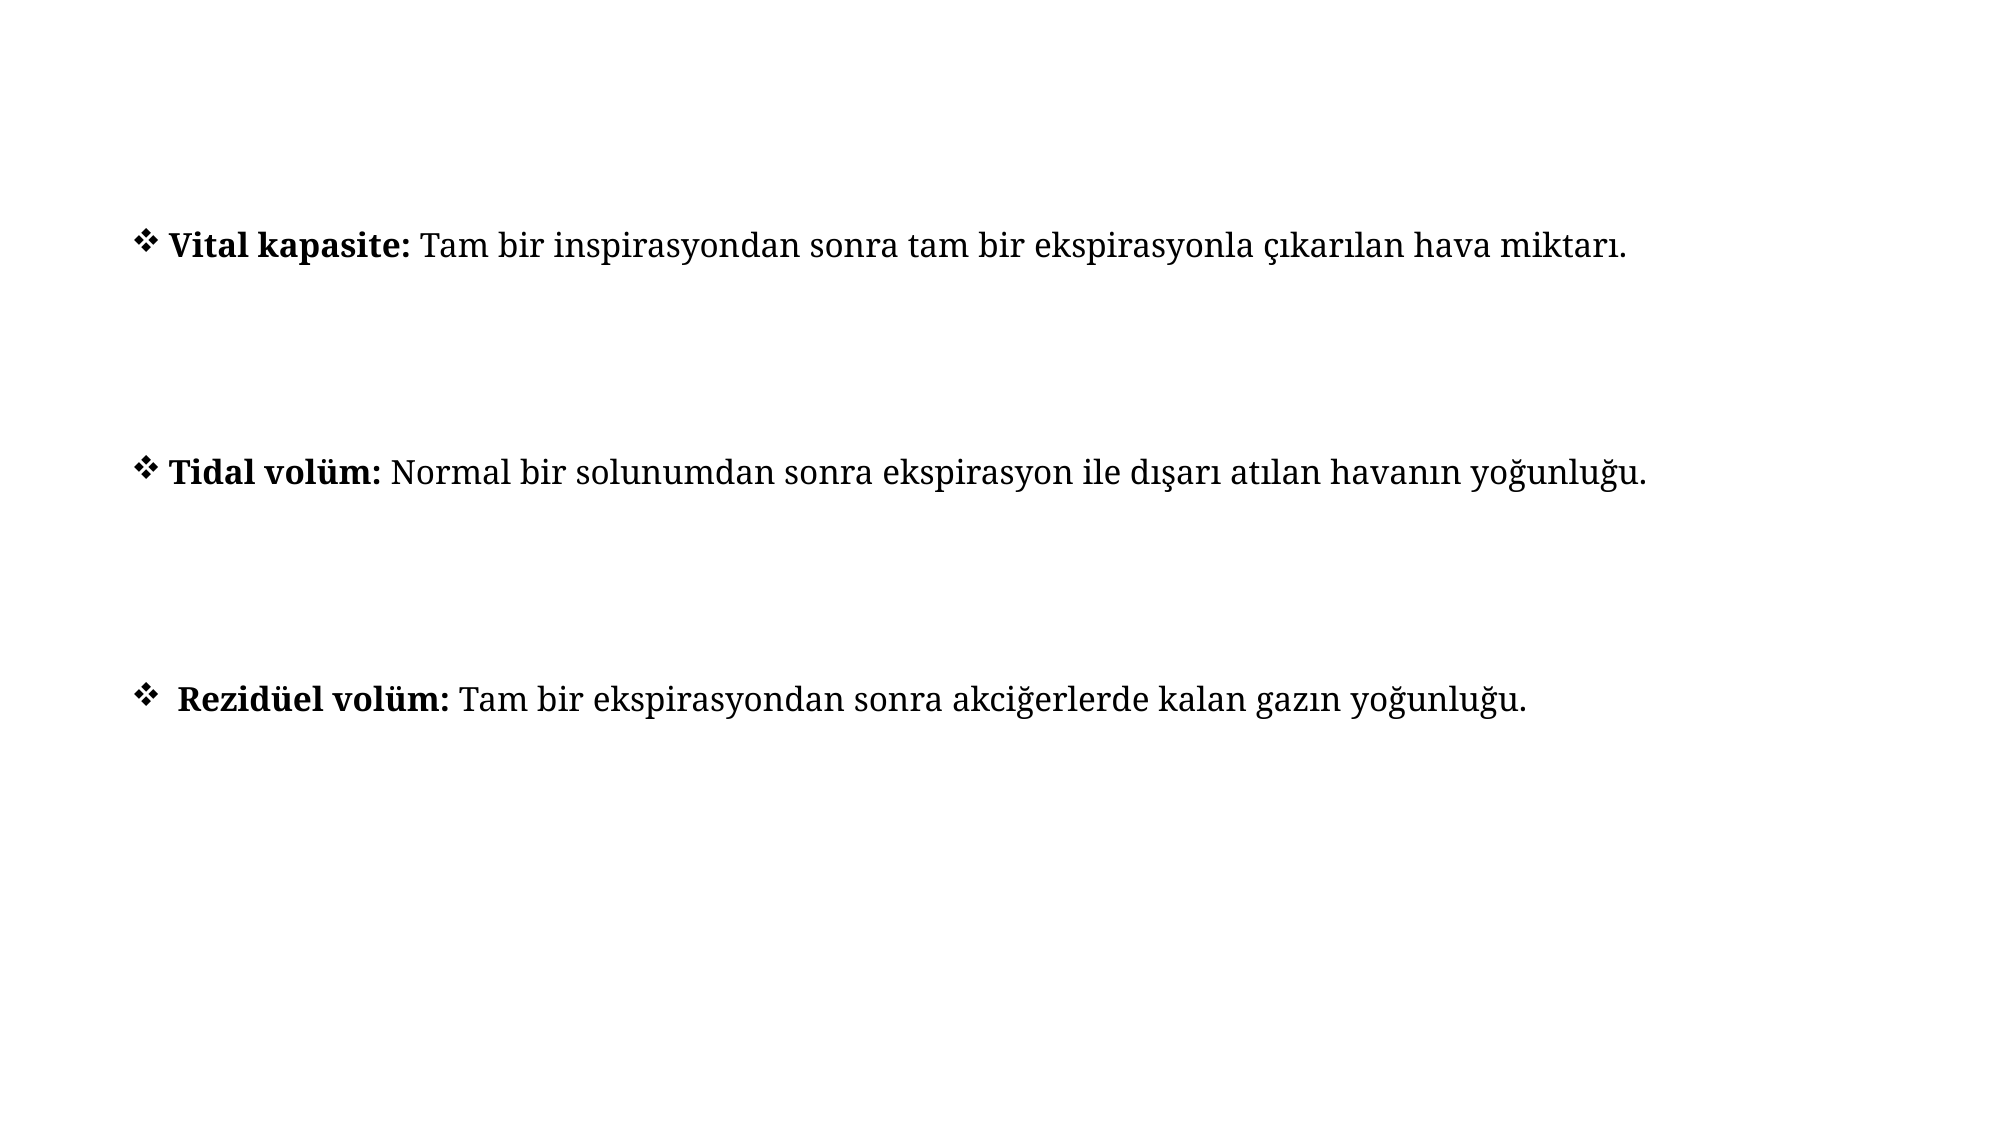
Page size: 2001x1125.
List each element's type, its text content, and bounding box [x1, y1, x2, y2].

list Vital kapasite: Tam bir inspirasyondan sonra tam bir ekspirasyonla çıkarılan hava miktarı. Tidal volüm: Normal bir solunumdan sonra ekspirasyon ile dışarı atılan havanın yoğunluğu. Rezidüel volüm: Tam bir ekspirasyondan sonra akciğerlerde kalan gazın yoğunluğu. [116, 221, 1942, 960]
